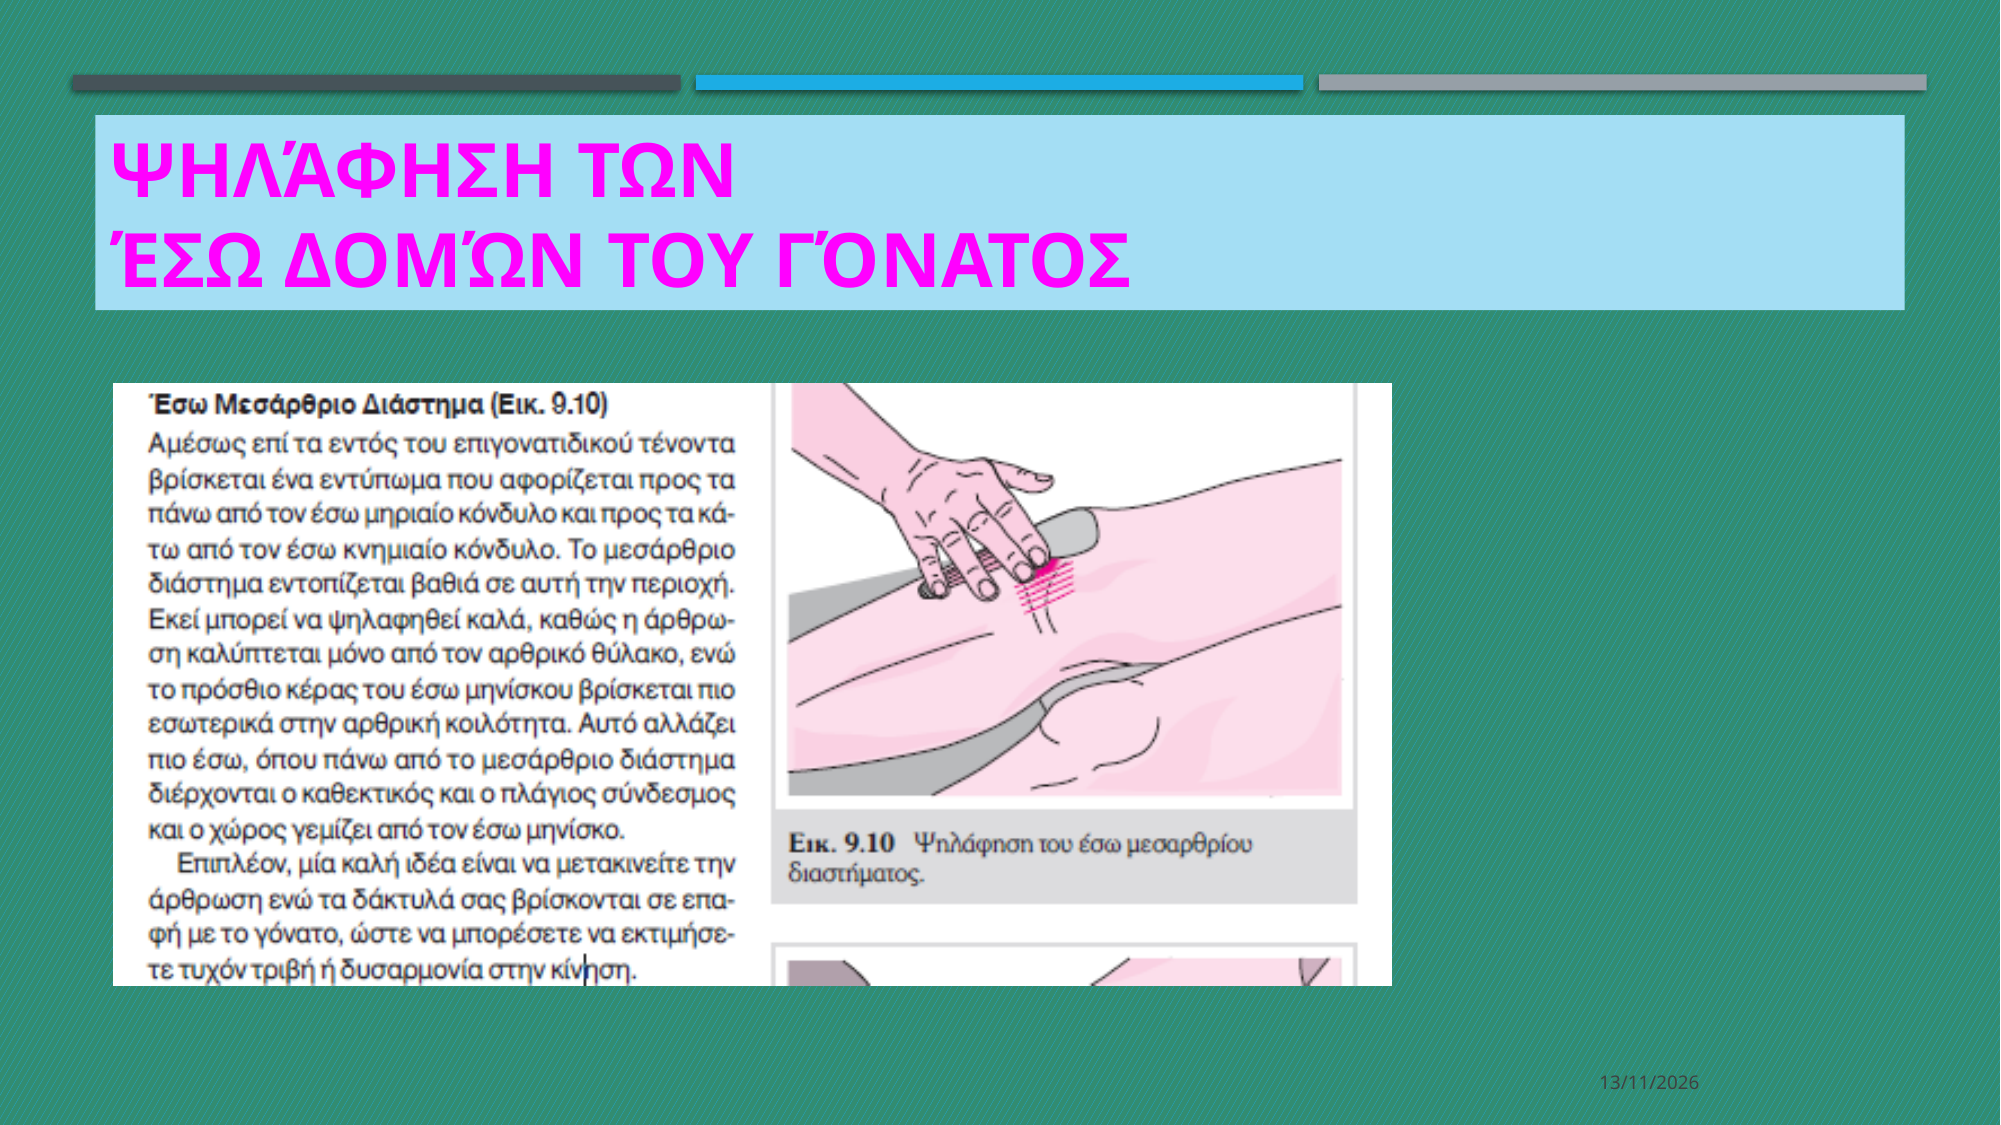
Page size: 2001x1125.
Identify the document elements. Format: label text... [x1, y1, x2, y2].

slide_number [1247, 1053, 1715, 1114]
title Ψηλάφηση των Έσω Δομών του Γόνατος [95, 115, 1905, 311]
picture [113, 383, 1392, 986]
